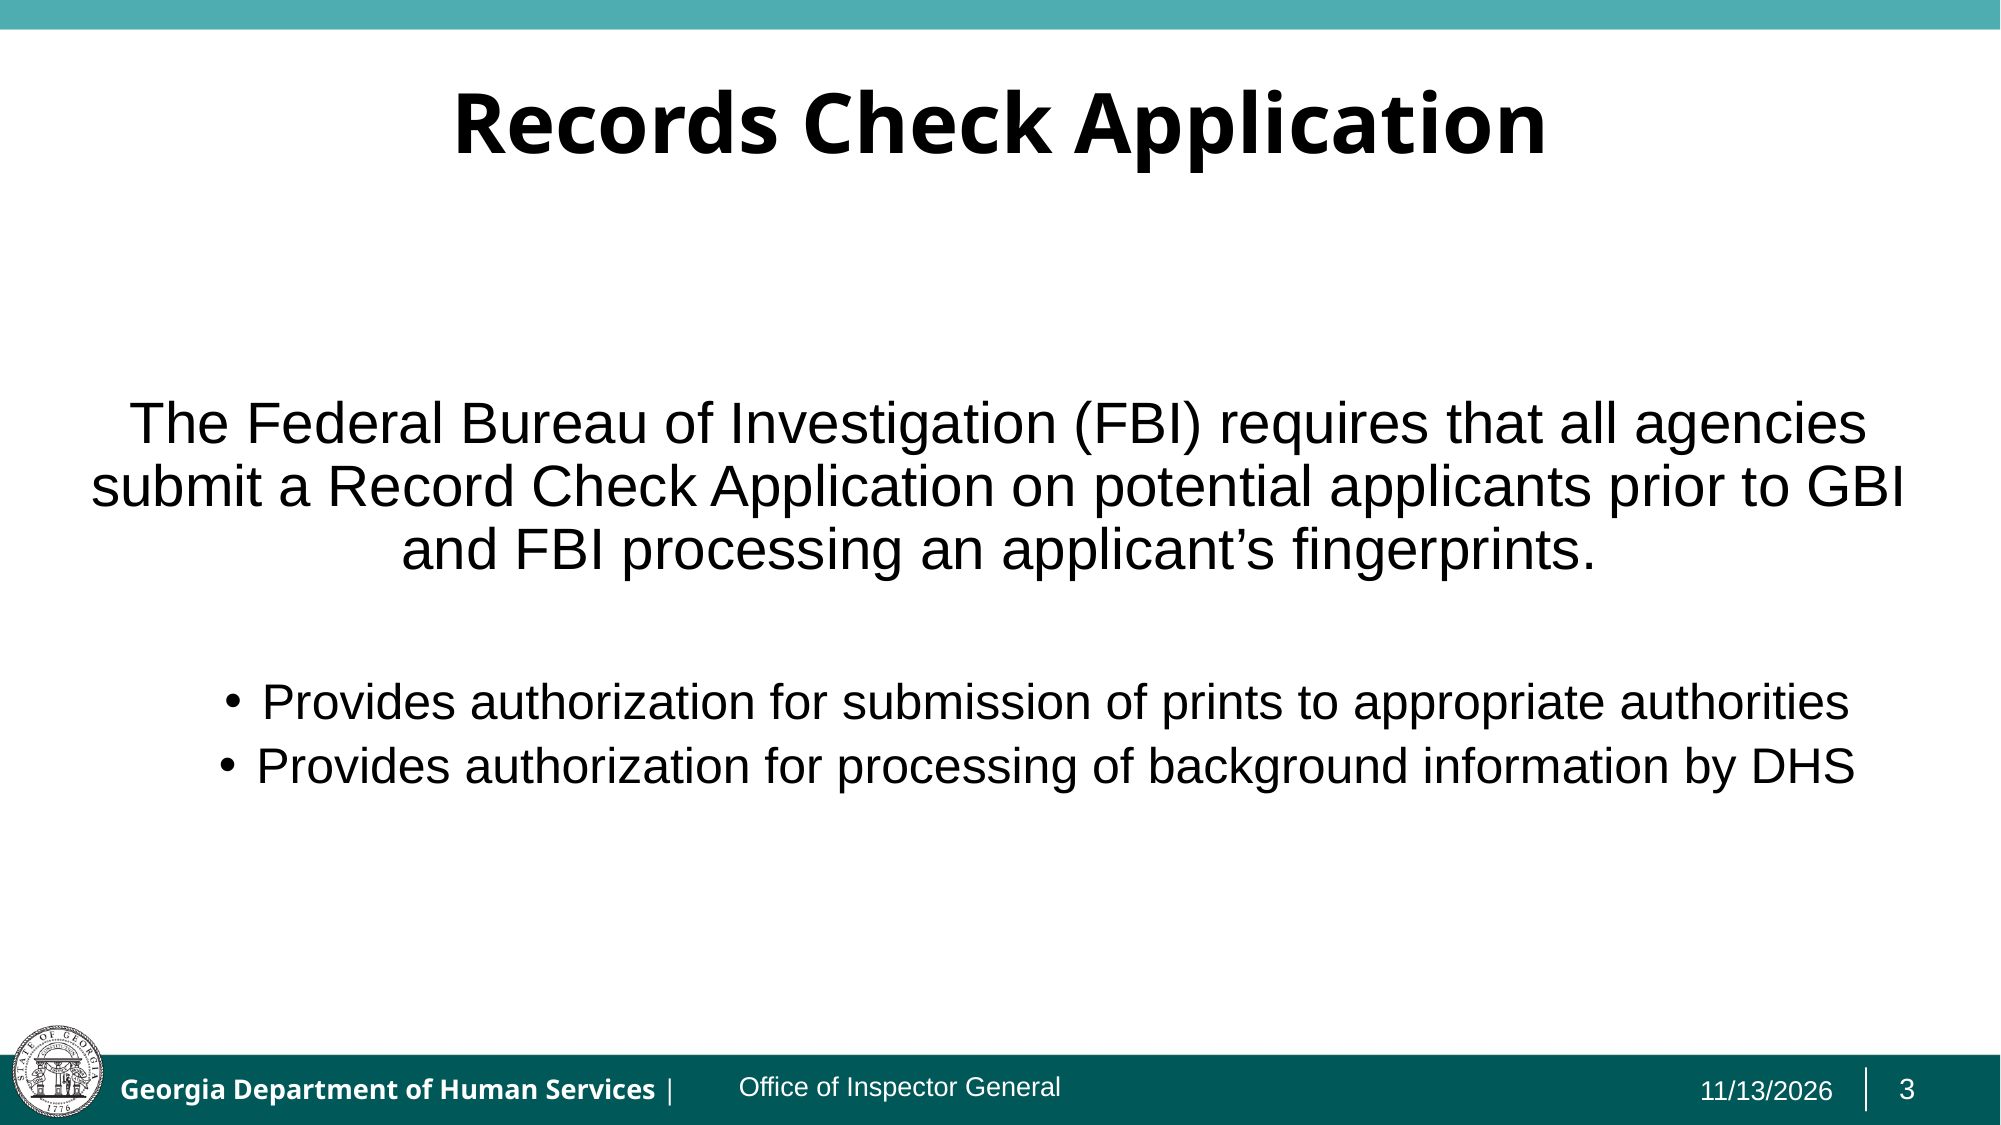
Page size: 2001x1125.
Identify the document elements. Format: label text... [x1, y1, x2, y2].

list Office of Inspector General [723, 1065, 1641, 1109]
title Records Check Application [57, 42, 1944, 211]
list The Federal Bureau of Investigation (FBI) requires that all agencies submit a Record Check Application on potential applicants prior to GBI and FBI processing an applicant’s fingerprints. Provides authorization for submission of prints to appropriate authorities Provides authorization for processing of background information by DHS [57, 211, 1944, 1018]
picture [0, 0, 2001, 1125]
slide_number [1641, 1059, 1849, 1120]
